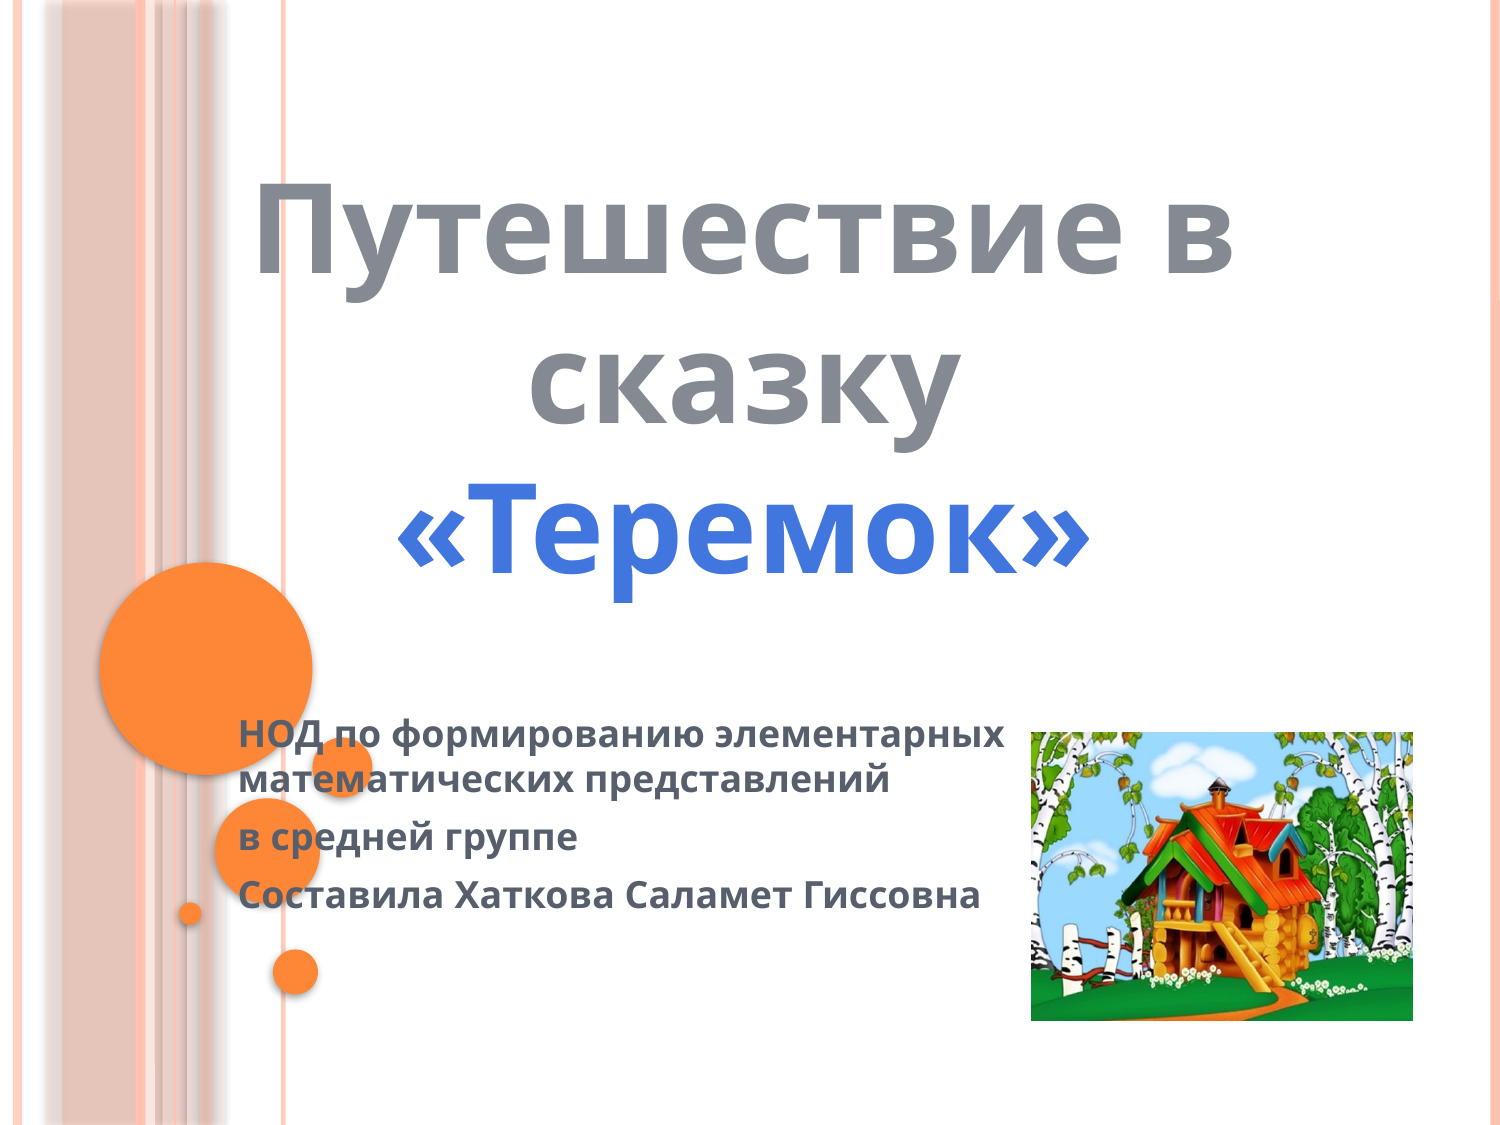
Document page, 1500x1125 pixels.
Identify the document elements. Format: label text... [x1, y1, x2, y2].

subtitle НОД по формированию элементарных математических представлений в средней группе Составила Хаткова Саламет Гиссовна [222, 703, 1273, 991]
picture [1030, 732, 1413, 1021]
text_box Путешествие в сказку «Теремок» [175, 140, 1313, 606]
